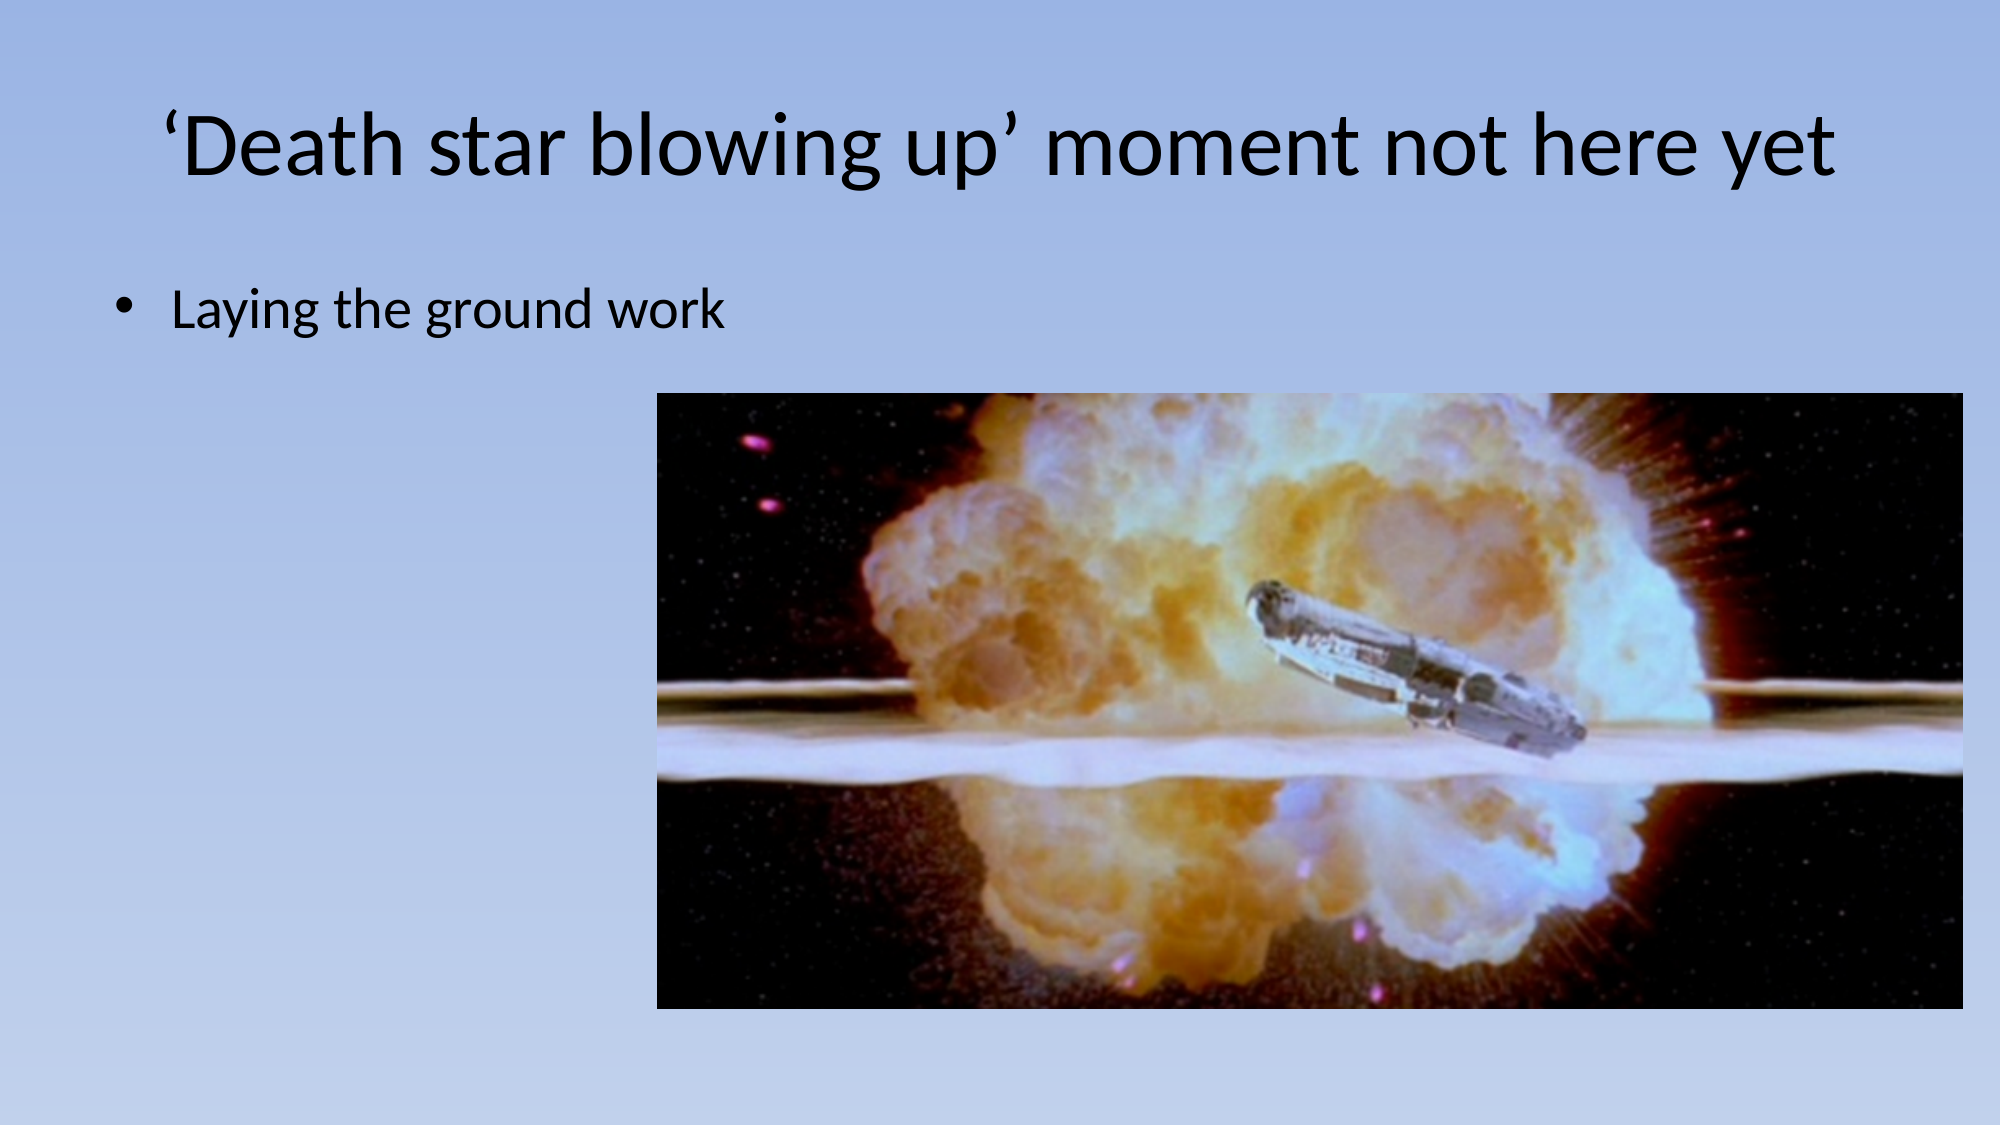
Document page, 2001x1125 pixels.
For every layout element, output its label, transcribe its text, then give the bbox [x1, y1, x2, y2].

picture [657, 393, 1963, 1009]
list Laying the ground work [99, 262, 984, 1005]
title ‘Death star blowing up’ moment not here yet [99, 45, 1900, 233]
